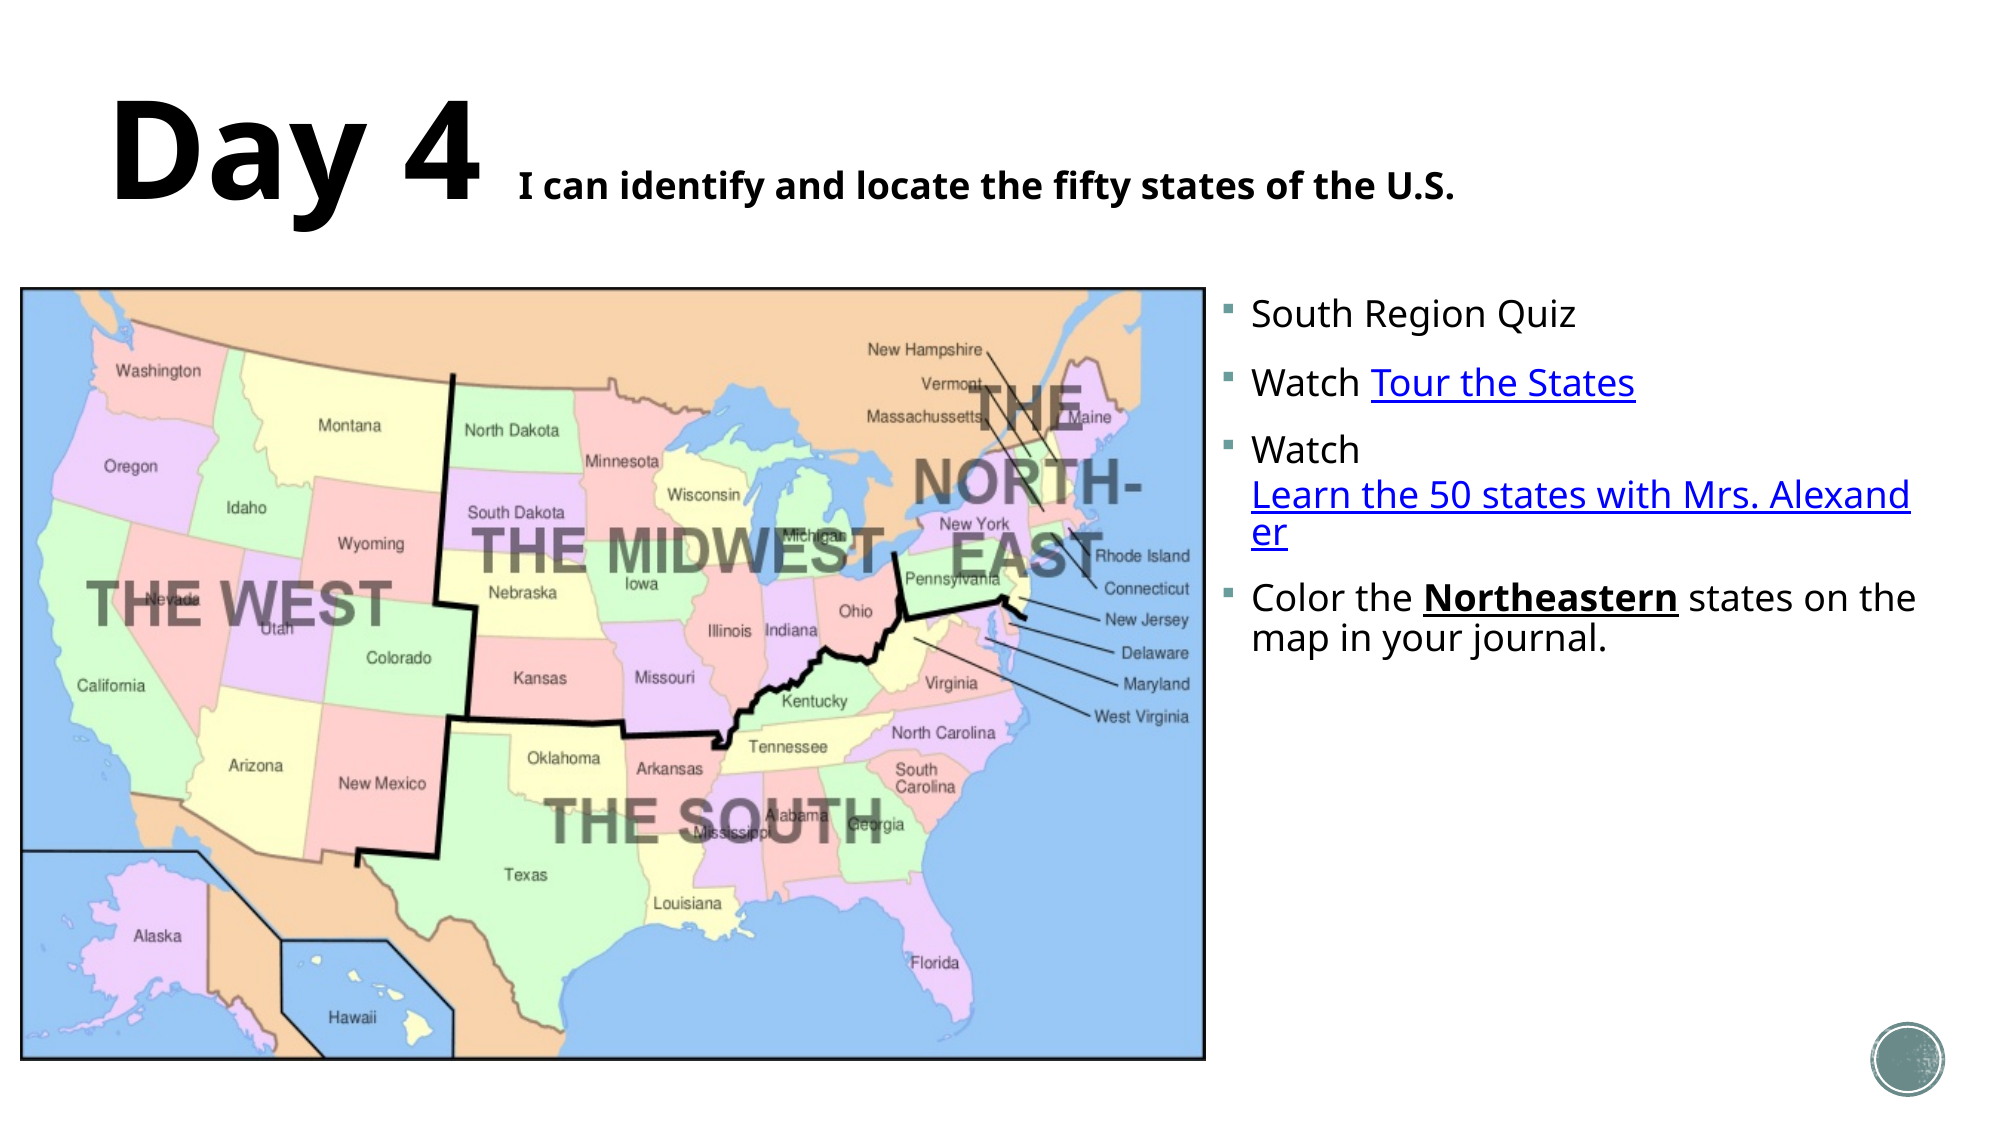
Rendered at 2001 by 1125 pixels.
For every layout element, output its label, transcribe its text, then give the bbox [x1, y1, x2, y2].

list South Region Quiz Watch Tour the States Watch Learn the 50 states with Mrs. Alexander Color the Northeastern states on the map in your journal. [1207, 287, 1948, 1013]
picture [20, 287, 1206, 1061]
title Day 4 I can identify and locate the fifty states of the U.S. [90, 23, 1826, 287]
